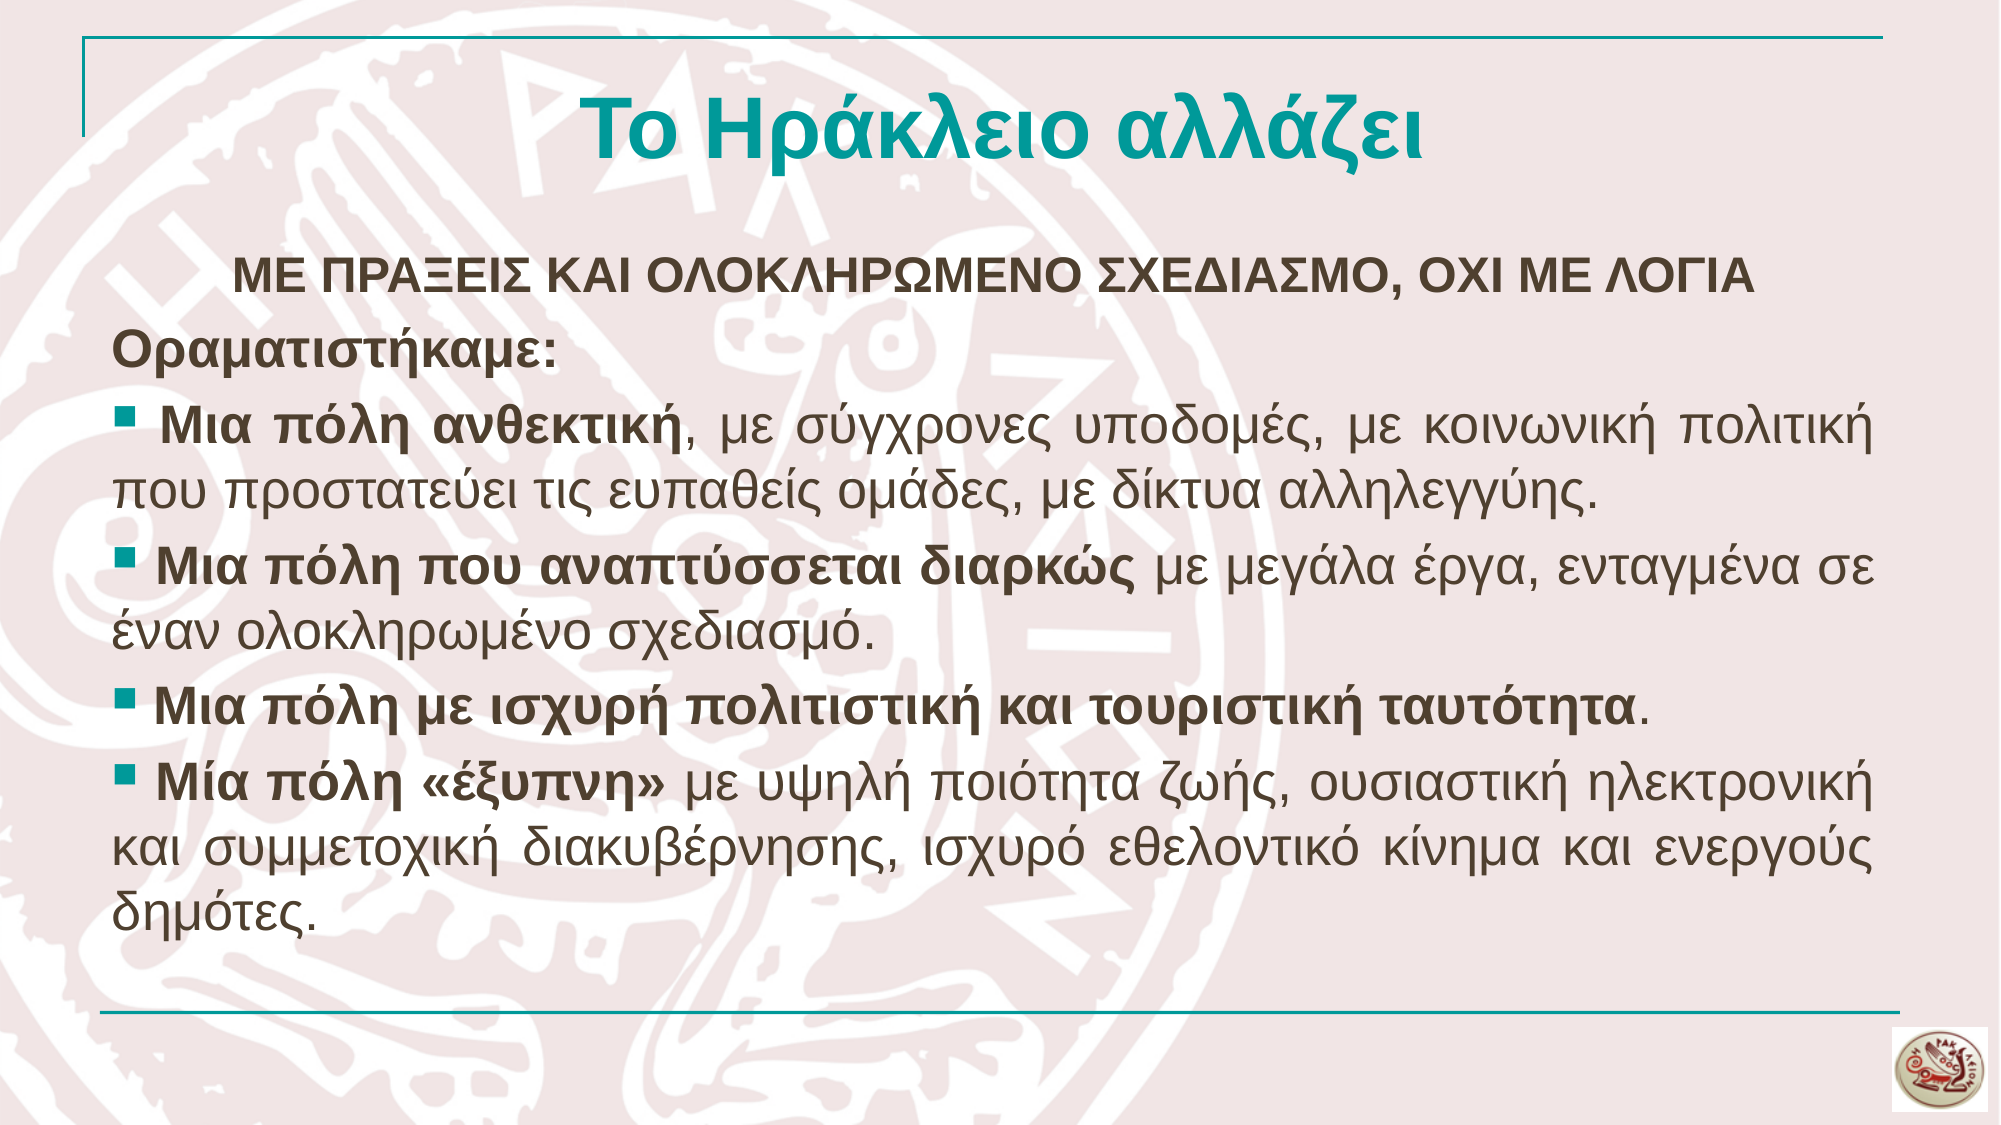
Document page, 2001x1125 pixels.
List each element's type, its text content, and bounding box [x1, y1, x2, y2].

list ΜΕ ΠΡΑΞΕΙΣ ΚΑΙ ΟΛΟΚΛΗΡΩΜΕΝΟ ΣΧΕΔΙΑΣΜΟ, ΟΧΙ ΜΕ ΛΟΓΙΑ Οραματιστήκαμε: Μια πόλη ανθεκτική, με σύγχρονες υποδομές, με κοινωνική πολιτική που προστατεύει τις ευπαθείς ομάδες, με δίκτυα αλληλεγγύης. Μια πόλη που αναπτύσσεται διαρκώς με μεγάλα έργα, ενταγμένα σε έναν ολοκληρωμένο σχεδιασμό. Μια πόλη με ισχυρή πολιτιστική και τουριστική ταυτότητα. Μία πόλη «έξυπνη» με υψηλή ποιότητα ζωής, ουσιαστική ηλεκτρονική και συμμετοχική διακυβέρνησης, ισχυρό εθελοντικό κίνημα και ενεργούς δημότες. [96, 234, 1892, 1023]
title Το Ηράκλειο αλλάζει [108, 29, 1897, 217]
picture [0, 0, 2001, 1125]
